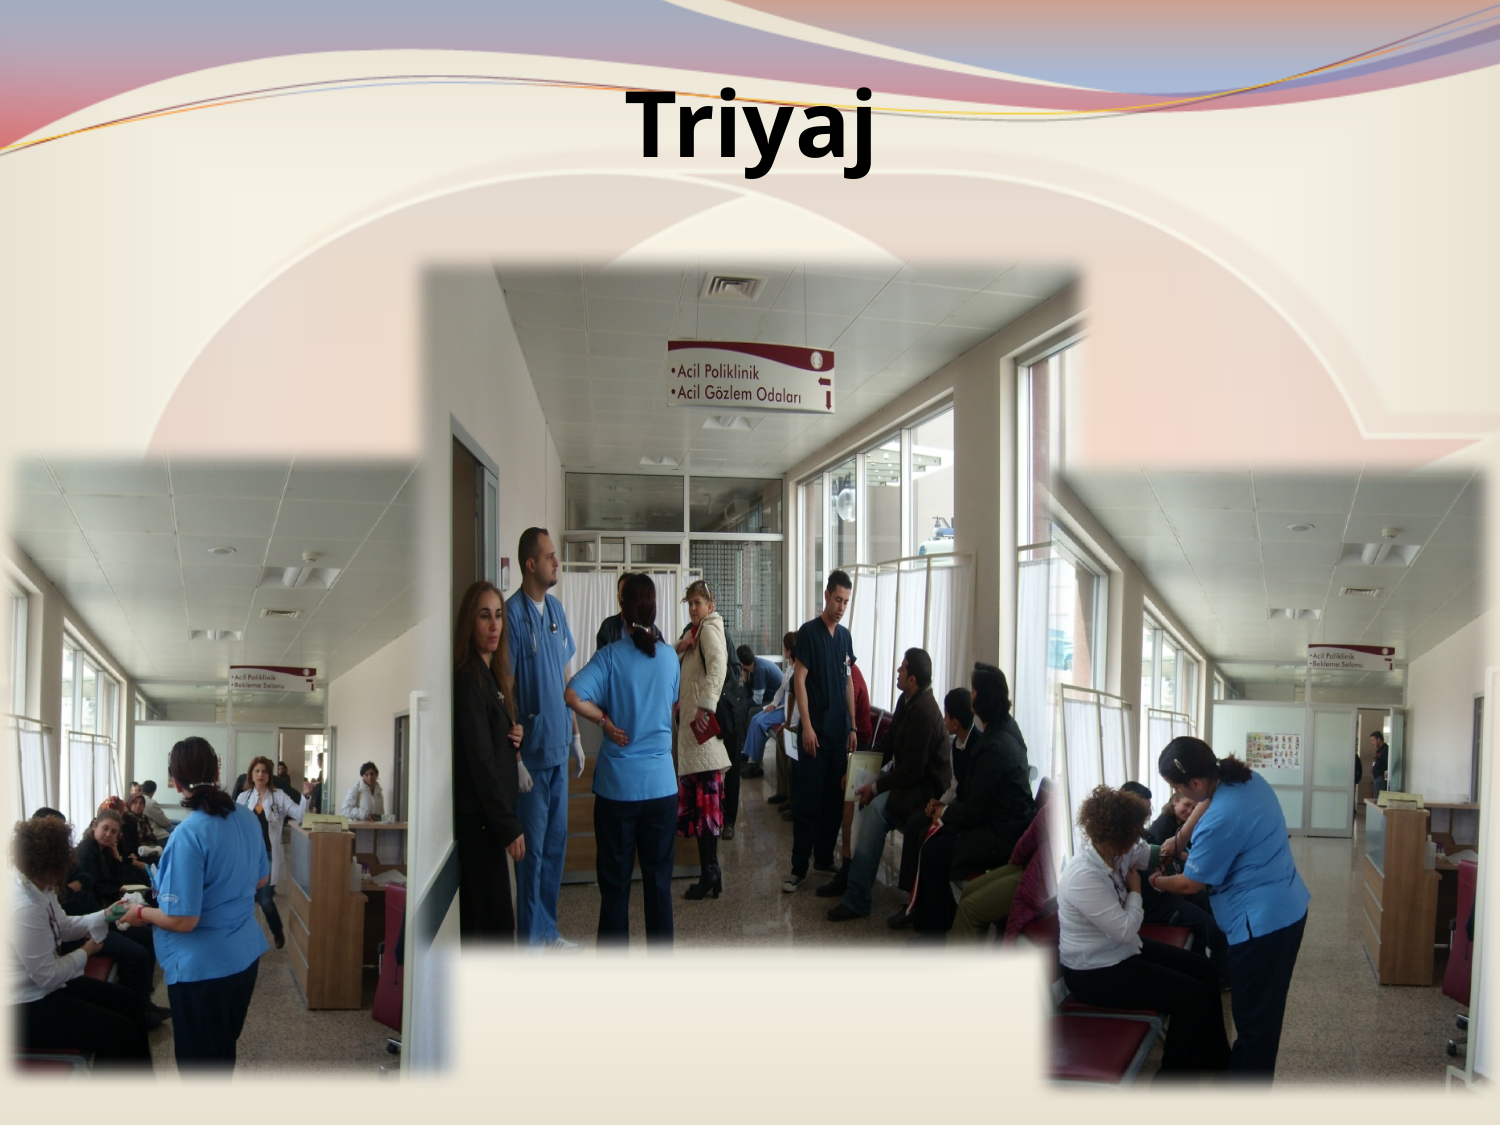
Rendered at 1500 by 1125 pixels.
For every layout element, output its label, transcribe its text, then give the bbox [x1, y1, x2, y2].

text_box Triyaj [76, 58, 1427, 176]
picture [0, 0, 1500, 1125]
